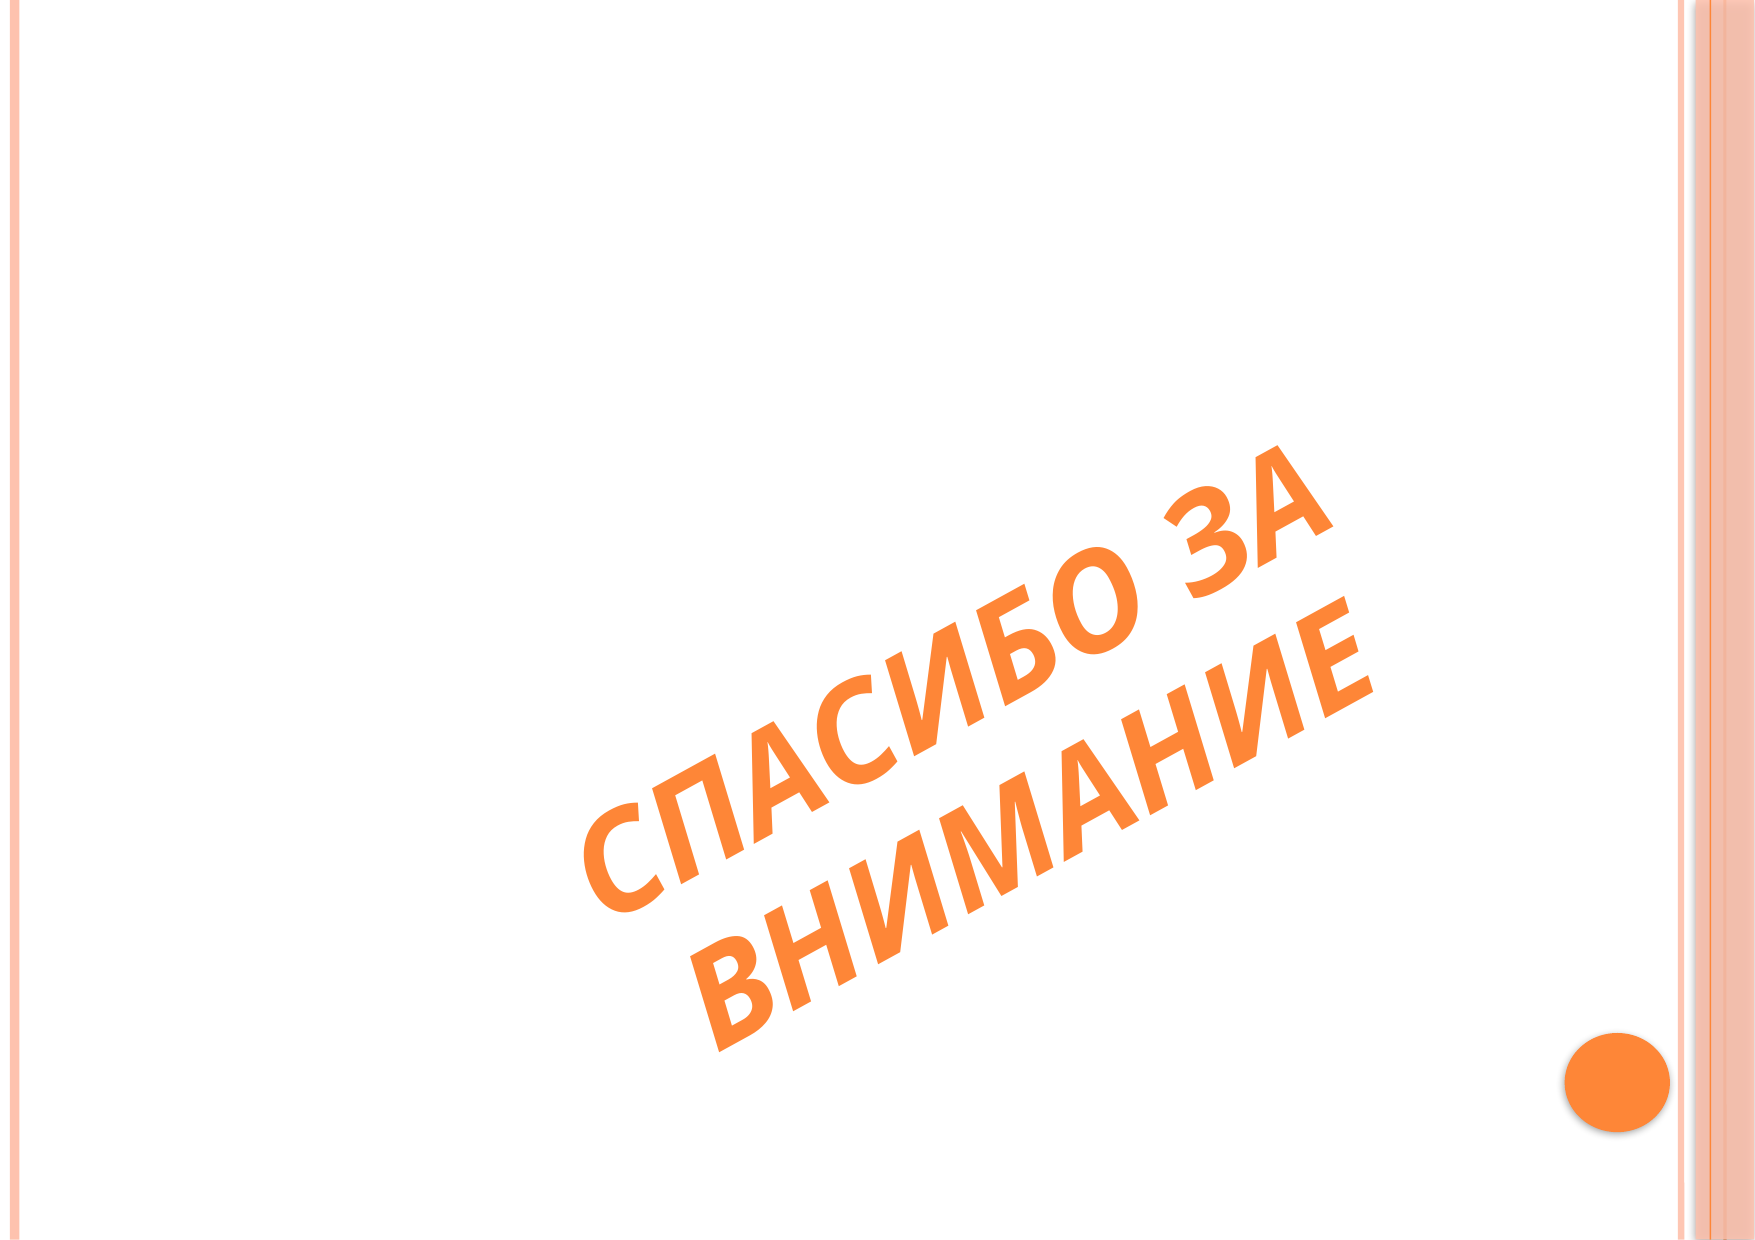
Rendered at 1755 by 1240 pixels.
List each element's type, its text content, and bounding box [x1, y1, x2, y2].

text_box Спасибо за внимание [217, 220, 1755, 1240]
